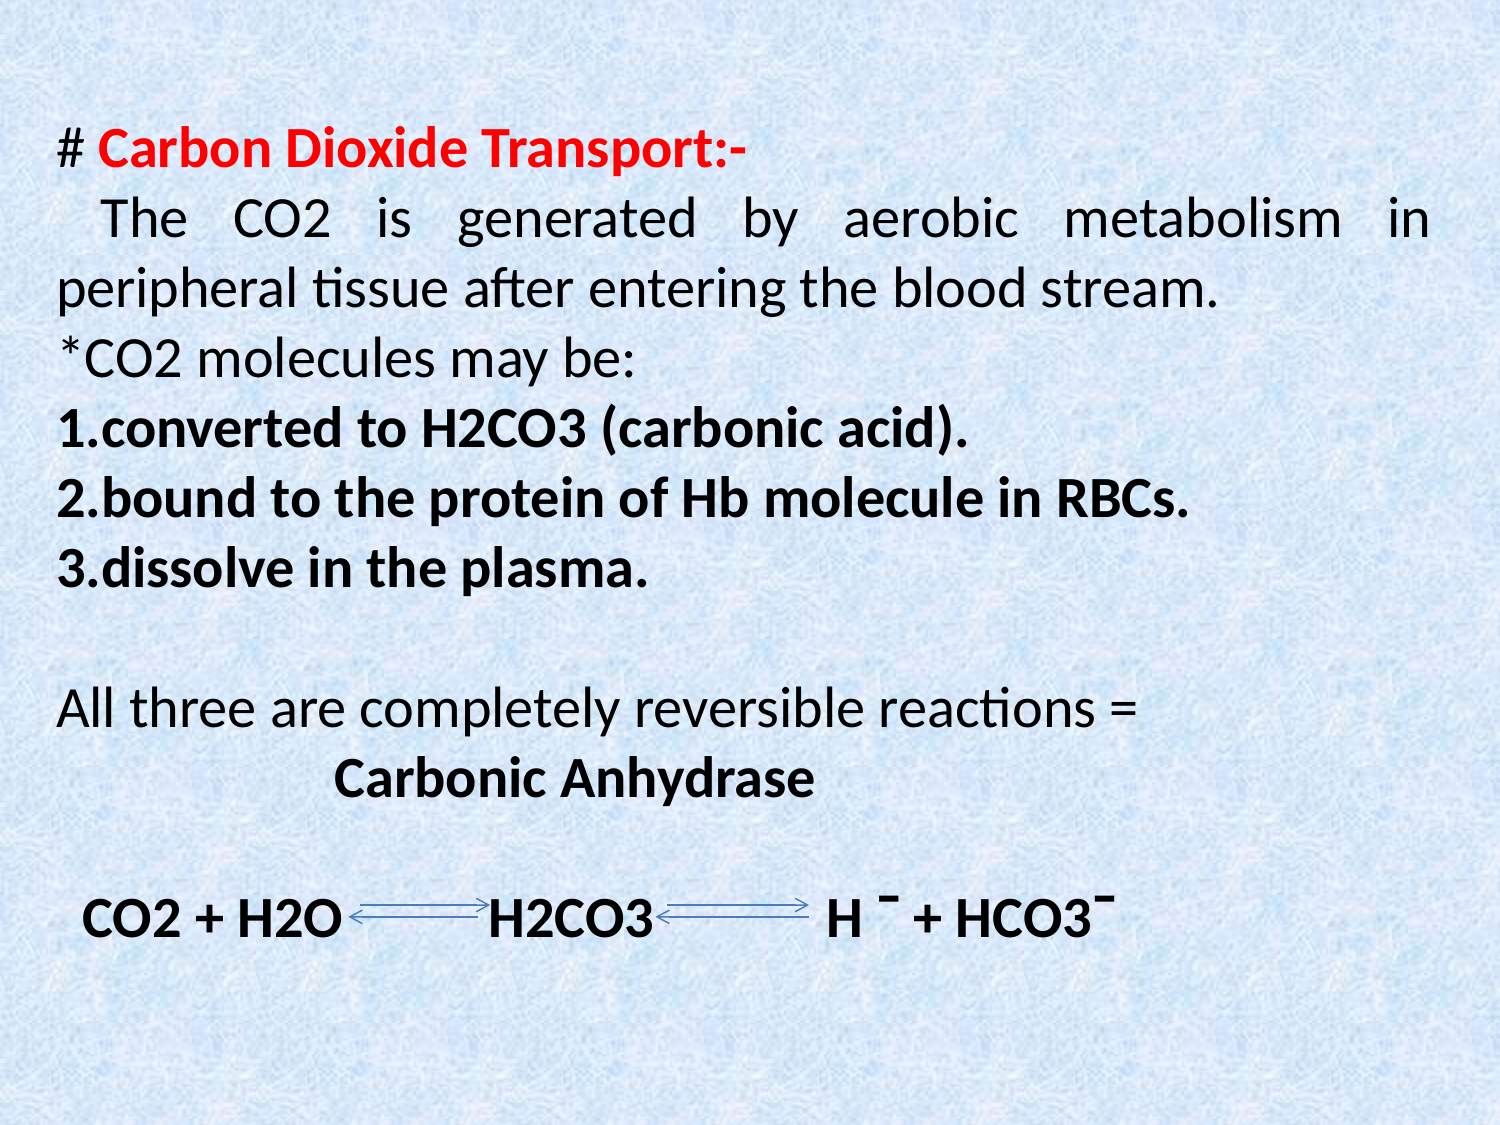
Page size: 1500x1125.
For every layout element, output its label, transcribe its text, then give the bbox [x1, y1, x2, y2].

picture [0, 0, 1500, 1125]
text_box # Carbon Dioxide Transport:- The CO2 is generated by aerobic metabolism in peripheral tissue after entering the blood stream. *CO2 molecules may be: 1.converted to H2CO3 (carbonic acid). 2.bound to the protein of Hb molecule in RBCs. 3.dissolve in the plasma. All three are completely reversible reactions = Carbonic Anhydrase CO2 + H2O H2CO3 H ˉ + HCO3ˉ [41, 101, 1447, 957]
